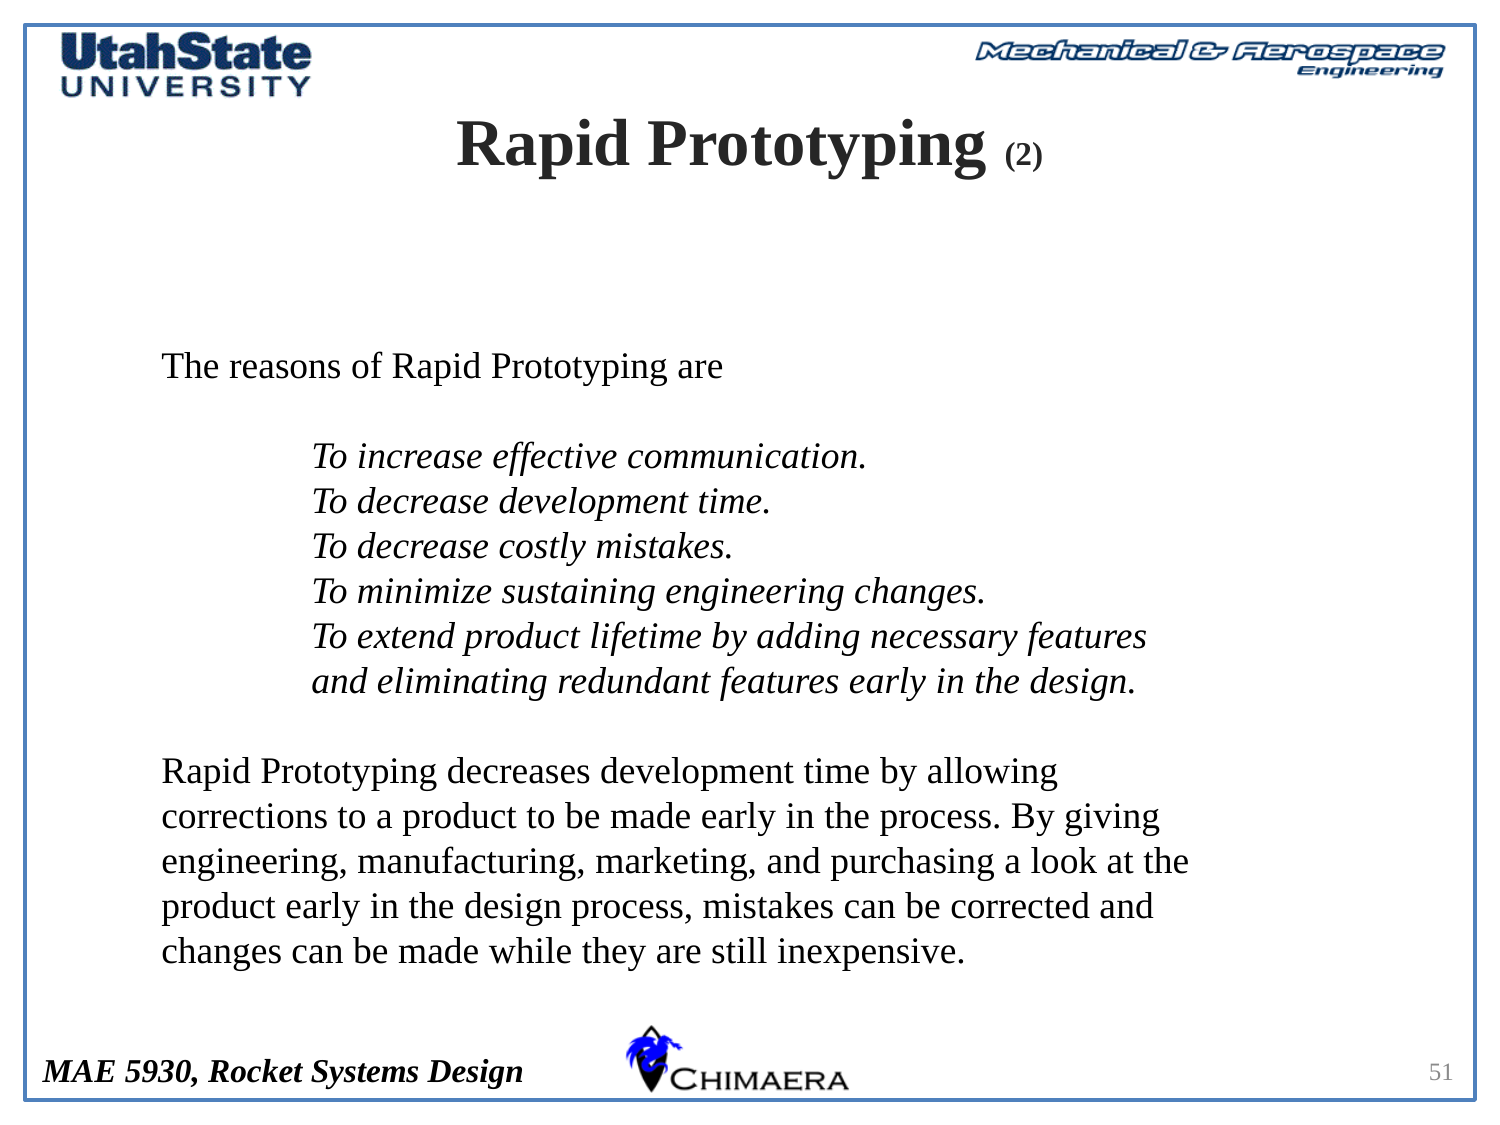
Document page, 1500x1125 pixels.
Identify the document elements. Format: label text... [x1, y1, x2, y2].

picture [624, 1024, 850, 1093]
title Rapid Prototyping (2) [75, 45, 1425, 233]
picture [975, 37, 1450, 79]
slide_number 51 [1118, 1040, 1469, 1100]
picture [50, 31, 313, 99]
text_box The reasons of Rapid Prototyping are To increase effective communication. To decrease development time. To decrease costly mistakes. To minimize sustaining engineering changes. To extend product lifetime by adding necessary features and eliminating redundant features early in the design. Rapid Prototyping decreases development time by allowing corrections to a product to be made early in the process. By giving engineering, manufacturing, marketing, and purchasing a look at the product early in the design process, mistakes can be corrected and changes can be made while they are still inexpensive. [146, 333, 1213, 979]
